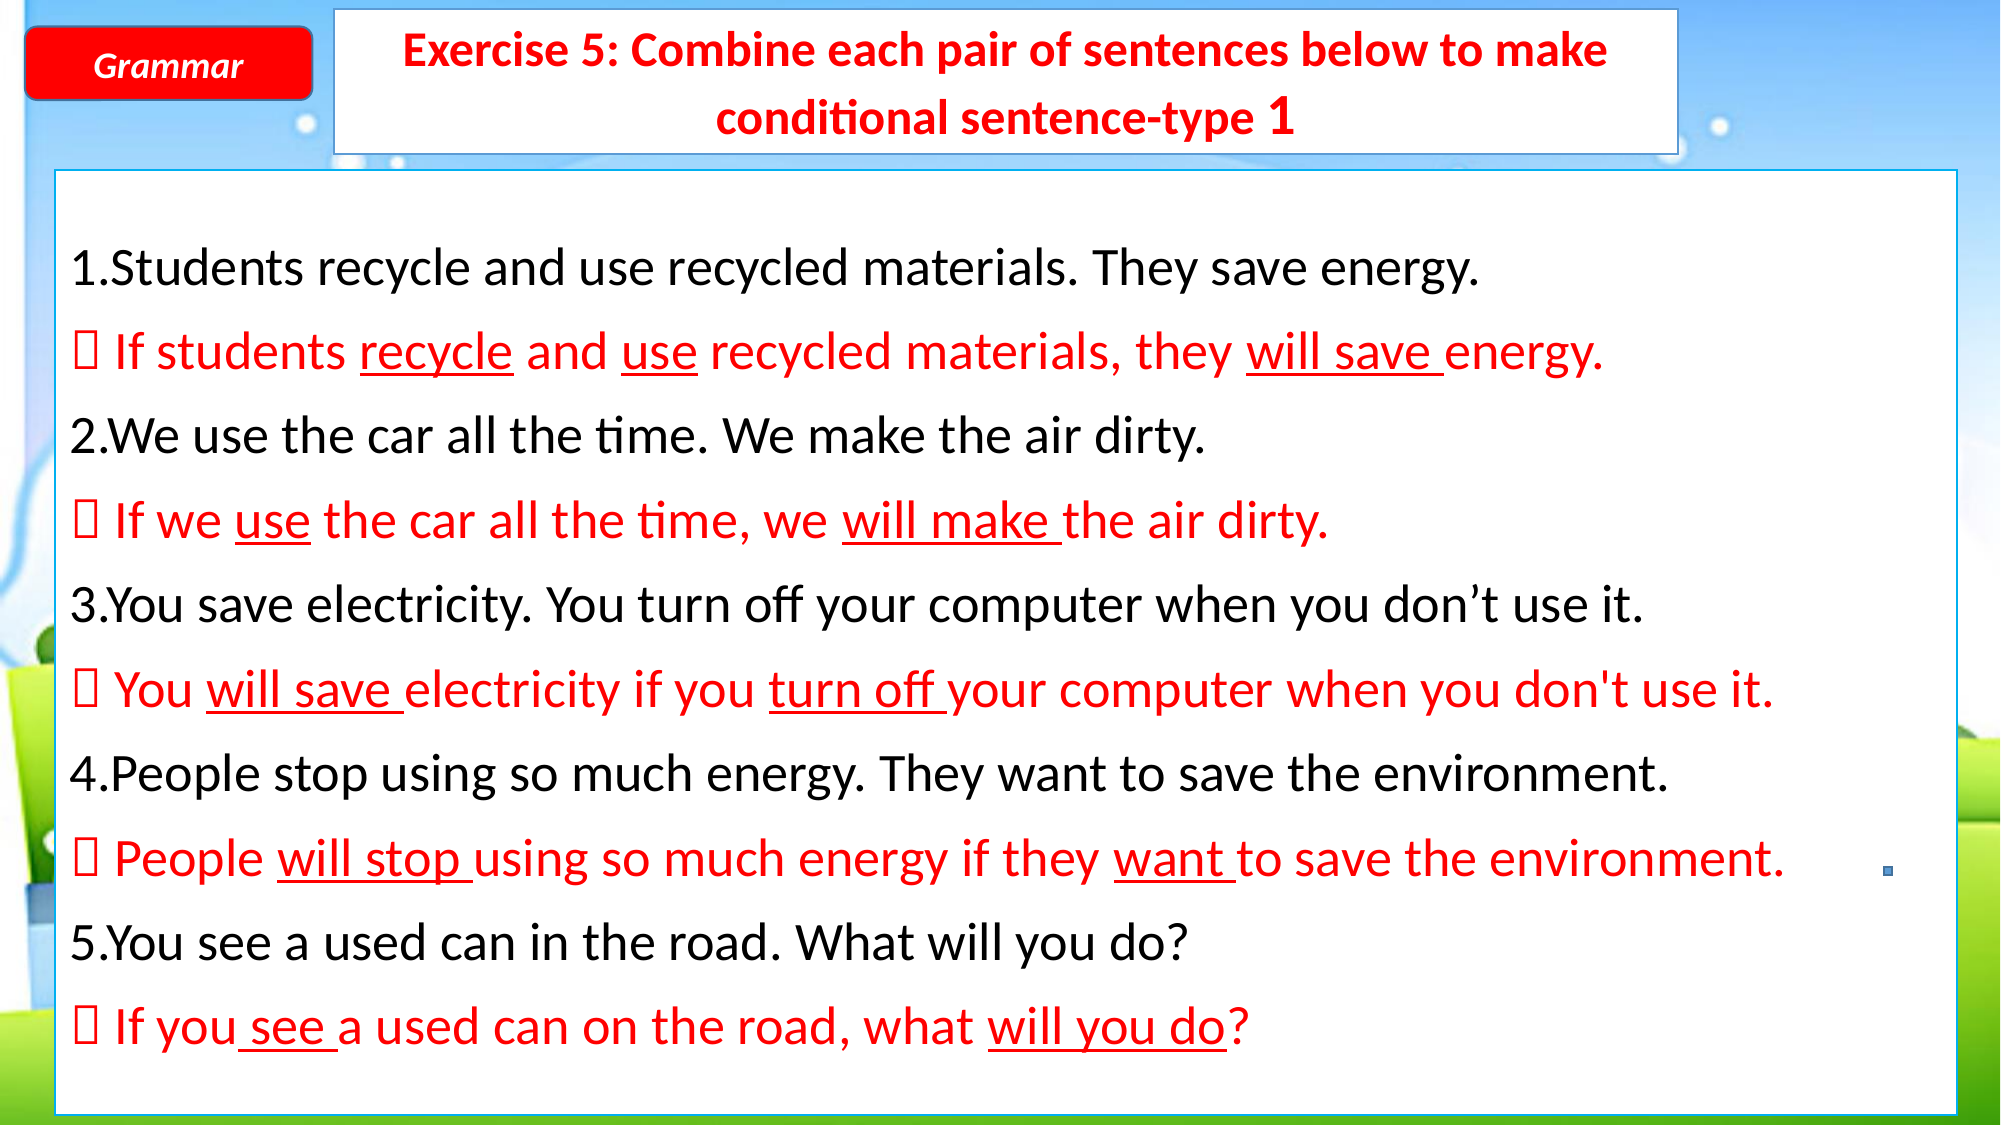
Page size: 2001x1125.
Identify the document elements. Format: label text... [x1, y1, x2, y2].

text_box Grammar [23, 25, 314, 102]
text_box Exercise 5: Combine each pair of sentences below to make conditional sentence-type 1 [333, 8, 1679, 155]
picture [0, 0, 2001, 1125]
text_box 1.Students recycle and use recycled materials. They save energy.  If students recycle and use recycled materials, they will save energy. 2.We use the car all the time. We make the air dirty.  If we use the car all the time, we will make the air dirty. 3.You save electricity. You turn off your computer when you don’t use it.  You will save electricity if you turn off your computer when you don't use it. 4.People stop using so much energy. They want to save the environment.  People will stop using so much energy if they want to save the environment. 5.You see a used can in the road. What will you do?  If you see a used can on the road, what will you do? [54, 169, 1958, 1116]
text_box [1883, 866, 1893, 876]
